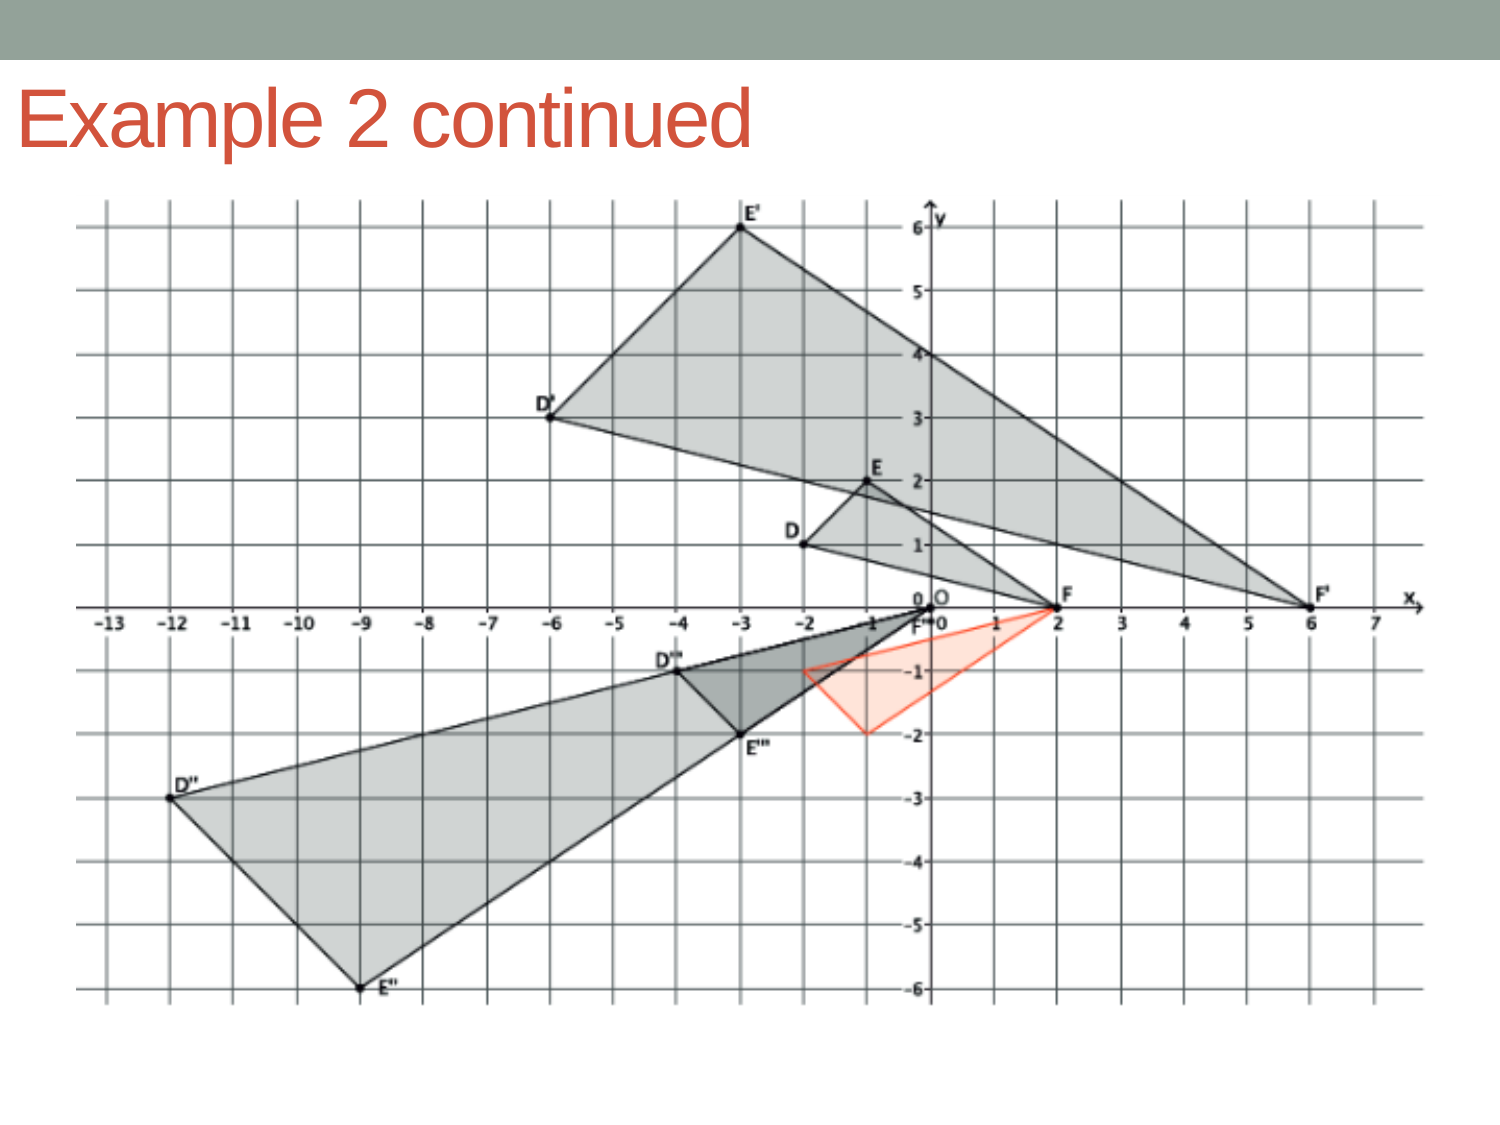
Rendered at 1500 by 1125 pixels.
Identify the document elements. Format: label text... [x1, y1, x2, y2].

title Example 2 continued [0, 32, 1350, 195]
picture [76, 194, 1442, 1019]
